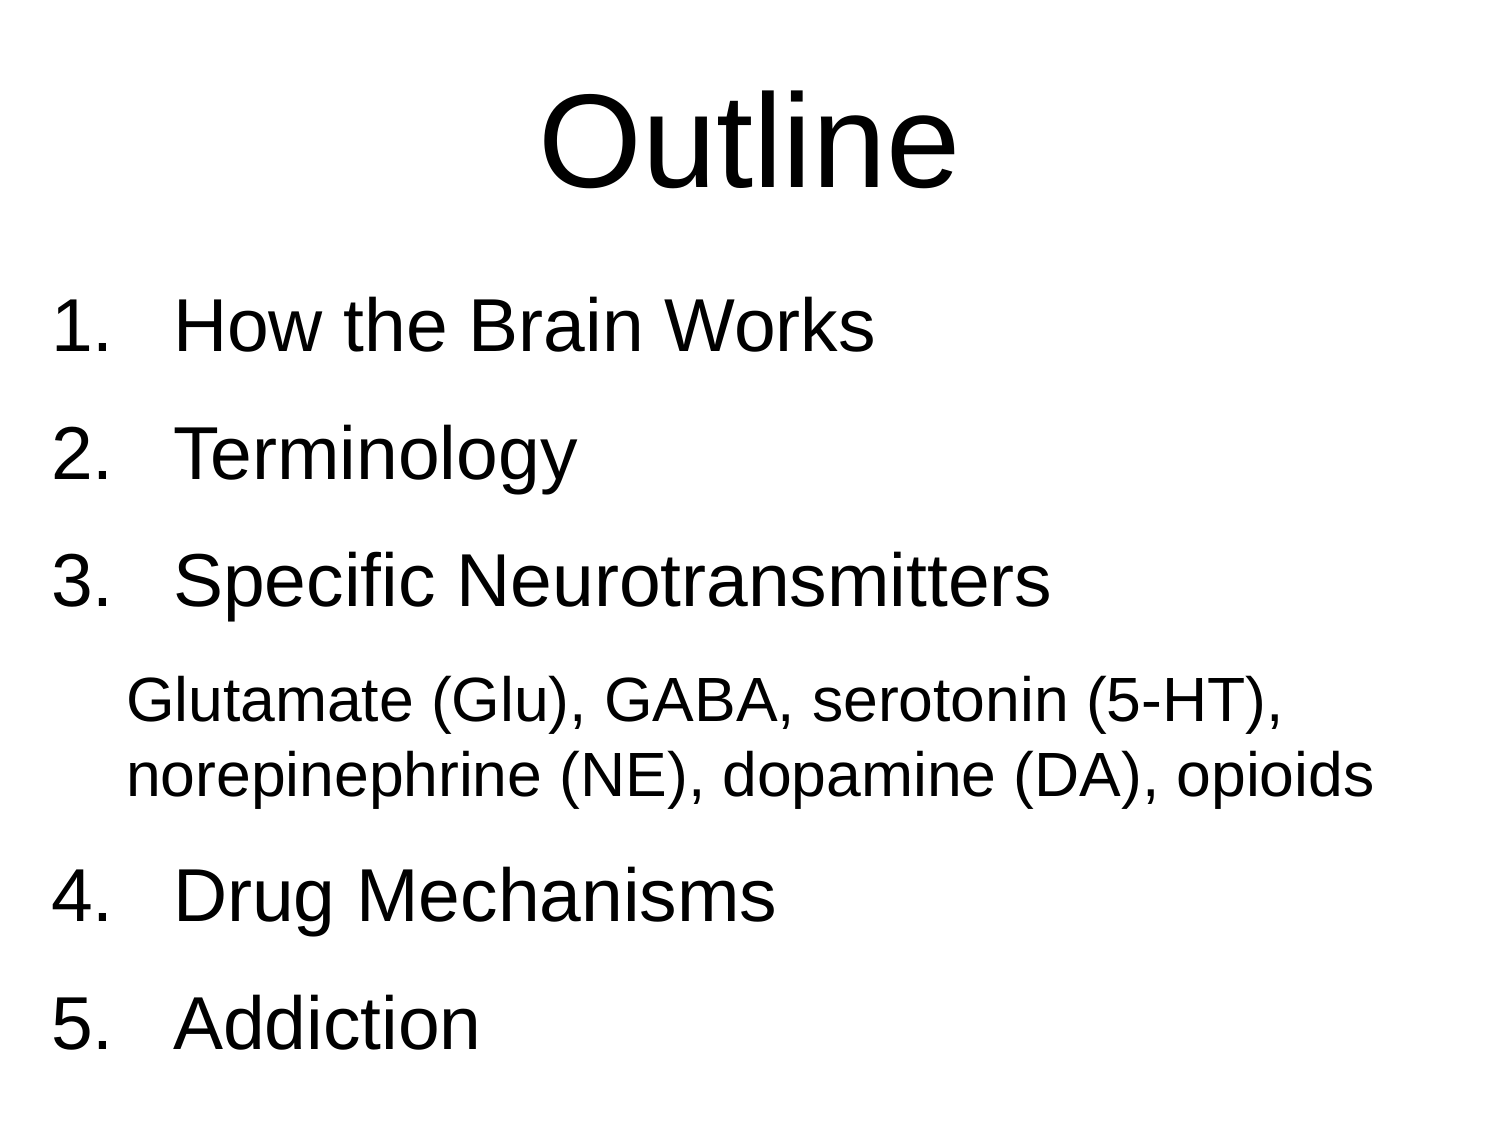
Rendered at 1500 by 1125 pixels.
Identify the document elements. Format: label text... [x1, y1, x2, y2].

text_box How the Brain Works Terminology Specific Neurotransmitters Glutamate (Glu), GABA, serotonin (5-HT), norepinephrine (NE), dopamine (DA), opioids Drug Mechanisms Addiction [36, 244, 1463, 1097]
text_box Outline [36, 41, 1463, 229]
